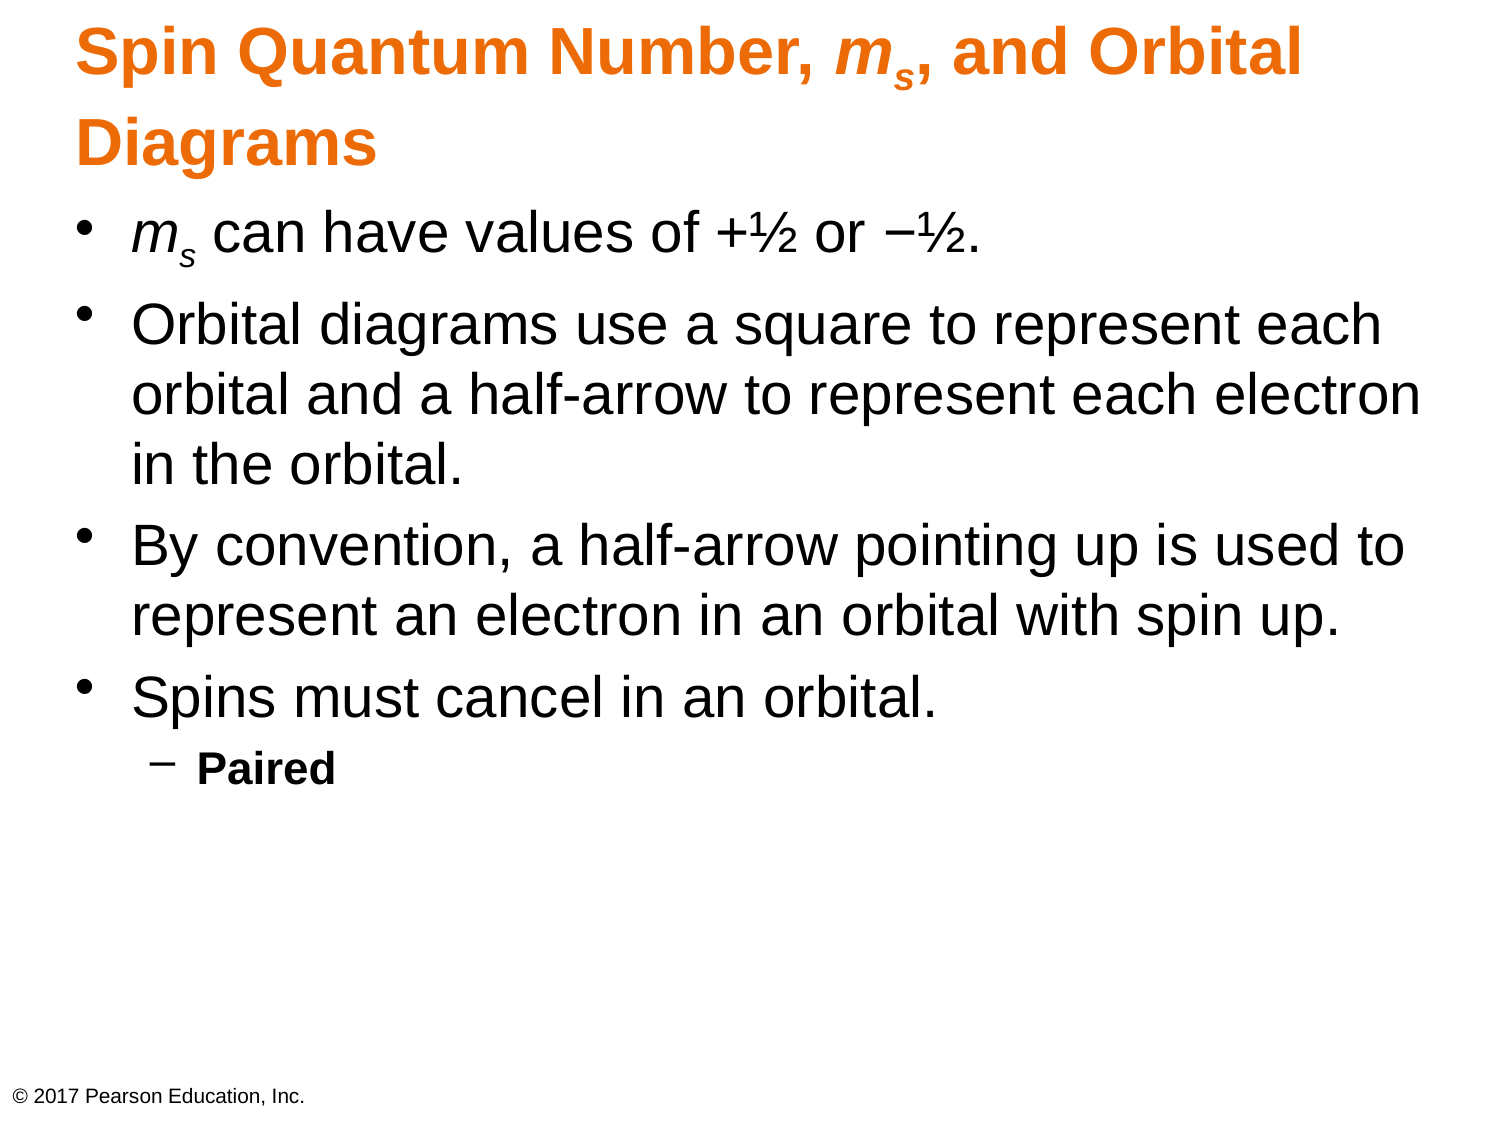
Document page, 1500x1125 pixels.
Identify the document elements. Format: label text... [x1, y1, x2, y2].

list ms can have values of +½ or −½. Orbital diagrams use a square to represent each orbital and a half-arrow to represent each electron in the orbital. By convention, a half-arrow pointing up is used to represent an electron in an orbital with spin up. Spins must cancel in an orbital. Paired [59, 187, 1475, 1025]
title Spin Quantum Number, ms, and Orbital Diagrams [0, 0, 1500, 177]
